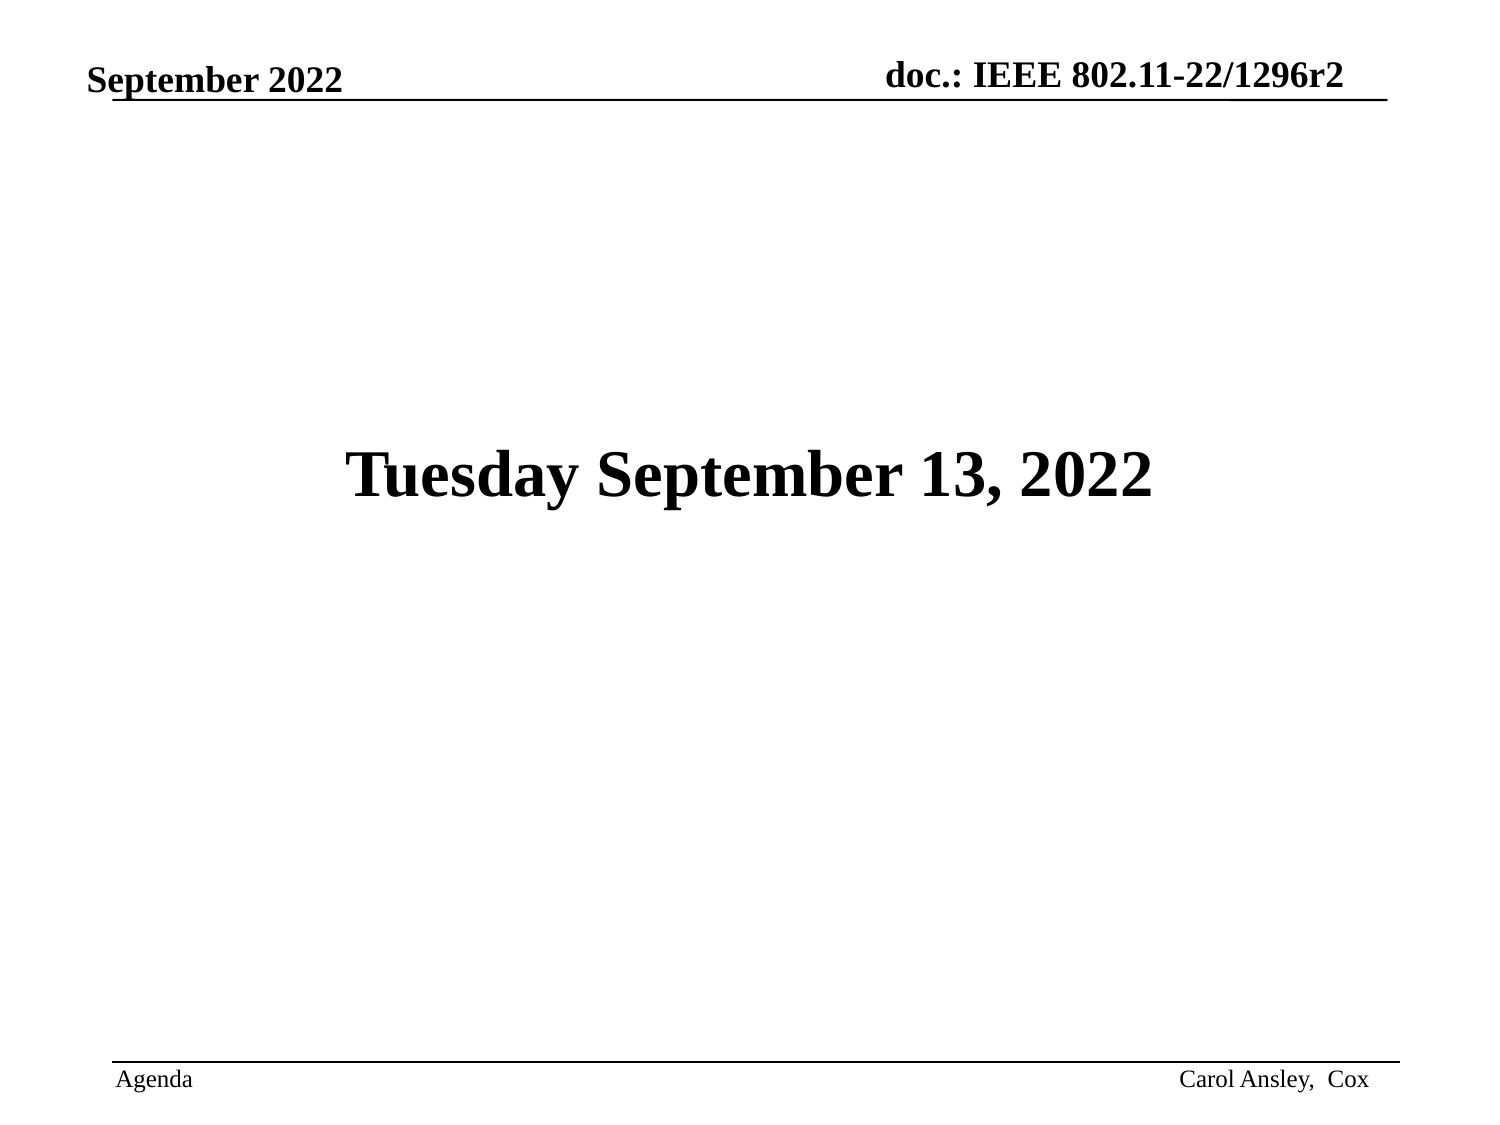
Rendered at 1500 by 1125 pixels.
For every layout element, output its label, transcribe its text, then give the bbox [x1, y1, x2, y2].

text_box Tuesday September 13, 2022 [112, 422, 1388, 518]
